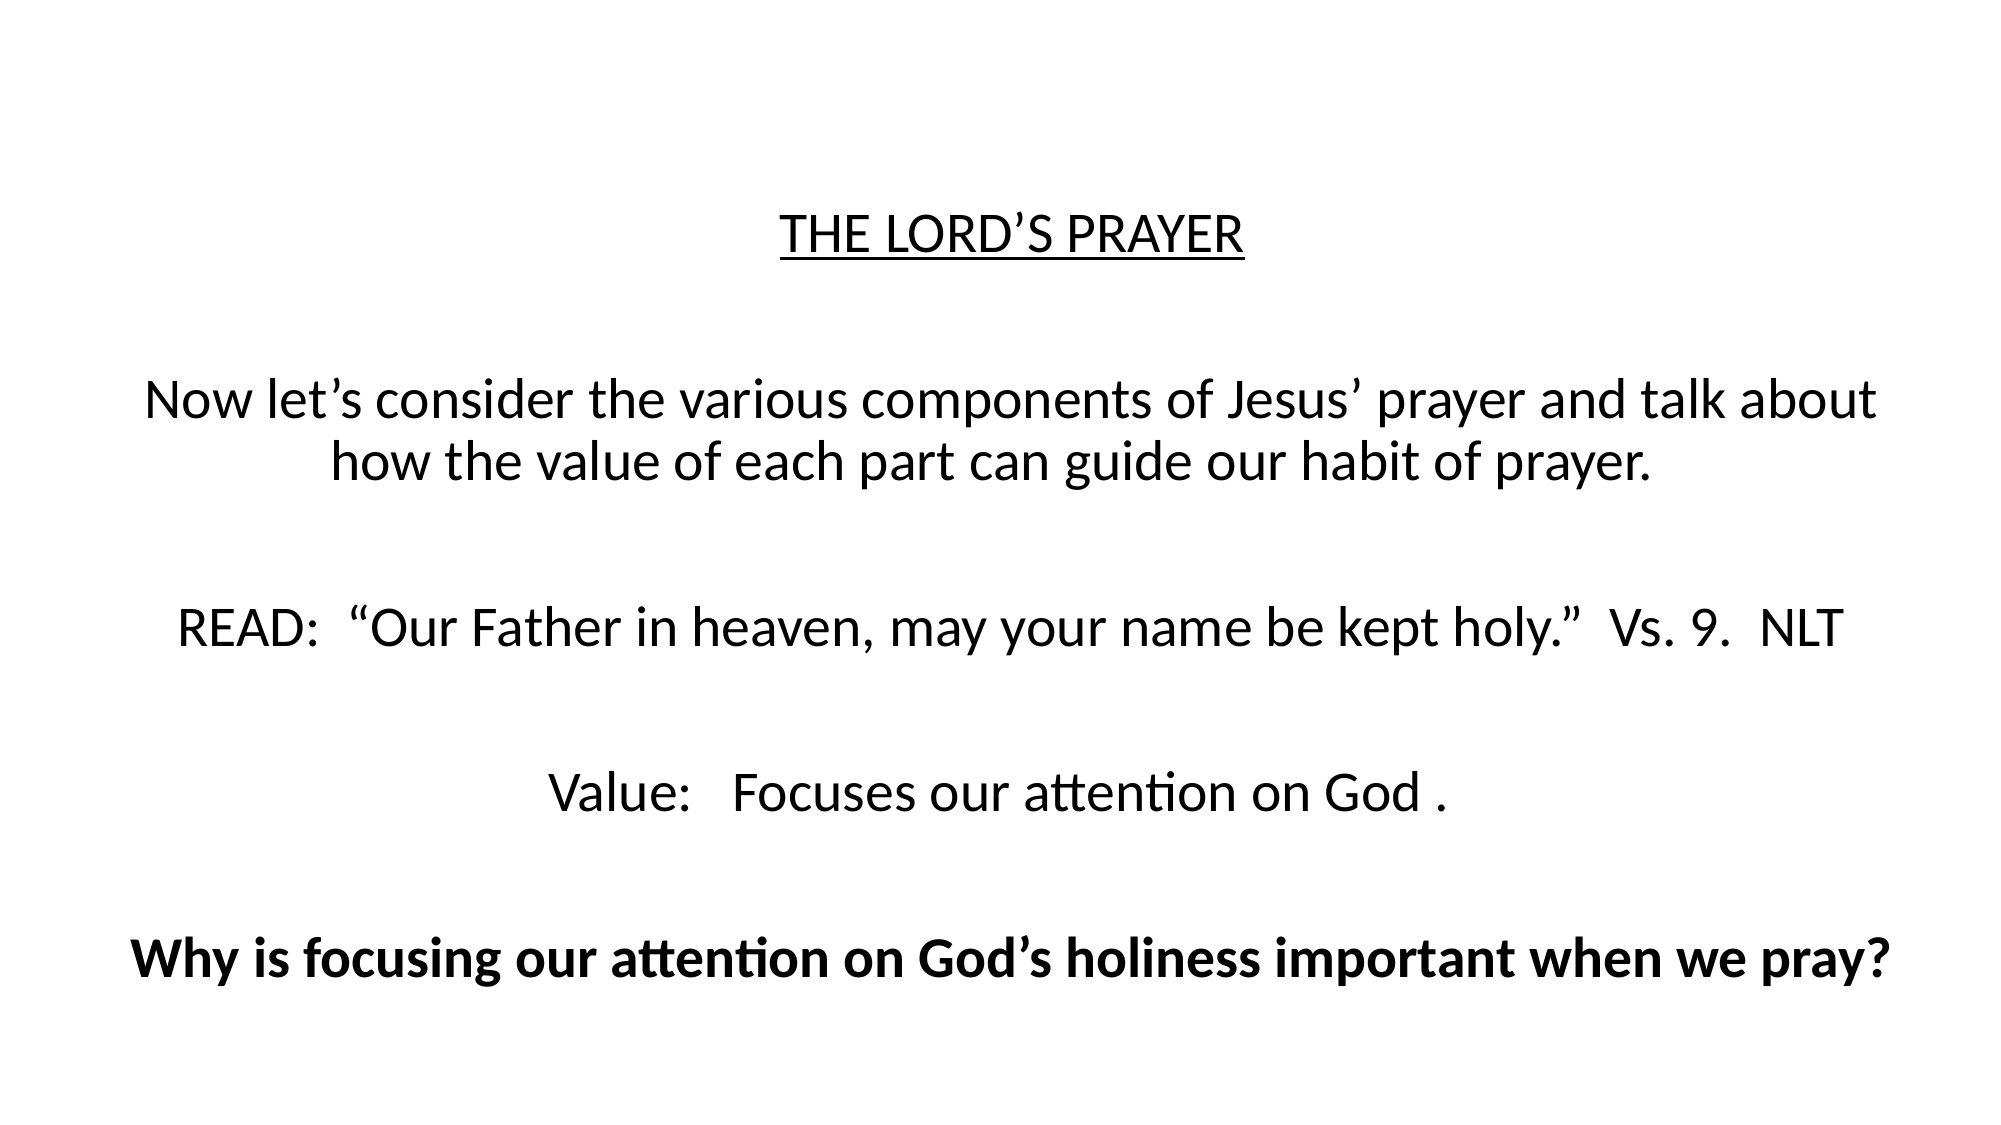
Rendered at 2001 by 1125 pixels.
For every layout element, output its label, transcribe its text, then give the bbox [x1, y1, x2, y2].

list THE LORD’S PRAYER Now let’s consider the various components of Jesus’ prayer and talk about how the value of each part can guide our habit of prayer. READ: “Our Father in heaven, may your name be kept holy.” Vs. 9. NLT Value: Focuses our attention on God . Why is focusing our attention on God’s holiness important when we pray? [88, 195, 1937, 998]
